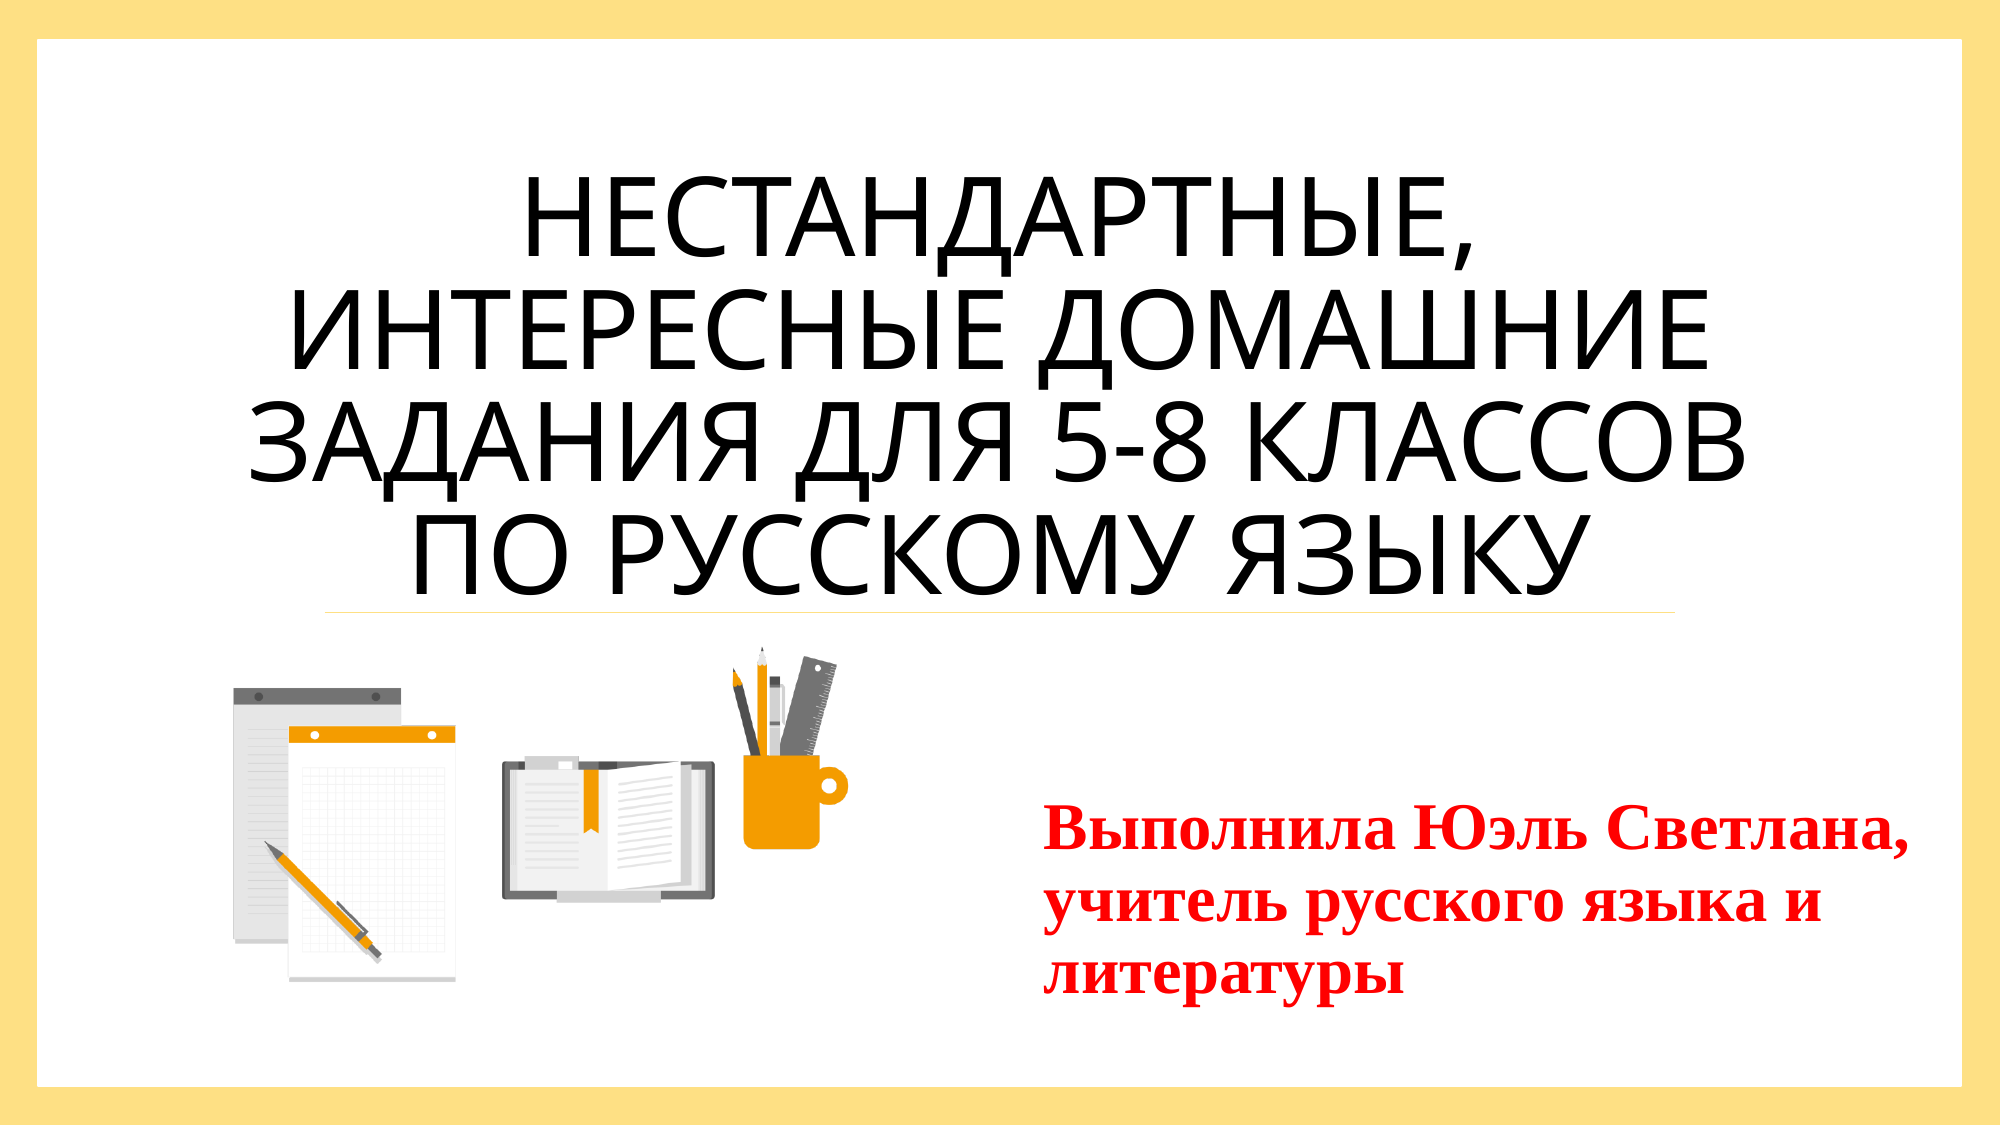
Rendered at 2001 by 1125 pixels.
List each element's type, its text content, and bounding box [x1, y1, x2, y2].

picture [166, 593, 942, 1013]
subtitle Выполнила Юэль Светлана, учитель русского языка и литературы [1028, 784, 1927, 1013]
title Нестандартные, интересные домашние задания для 5-8 классов по русскому языку [182, 144, 1818, 625]
